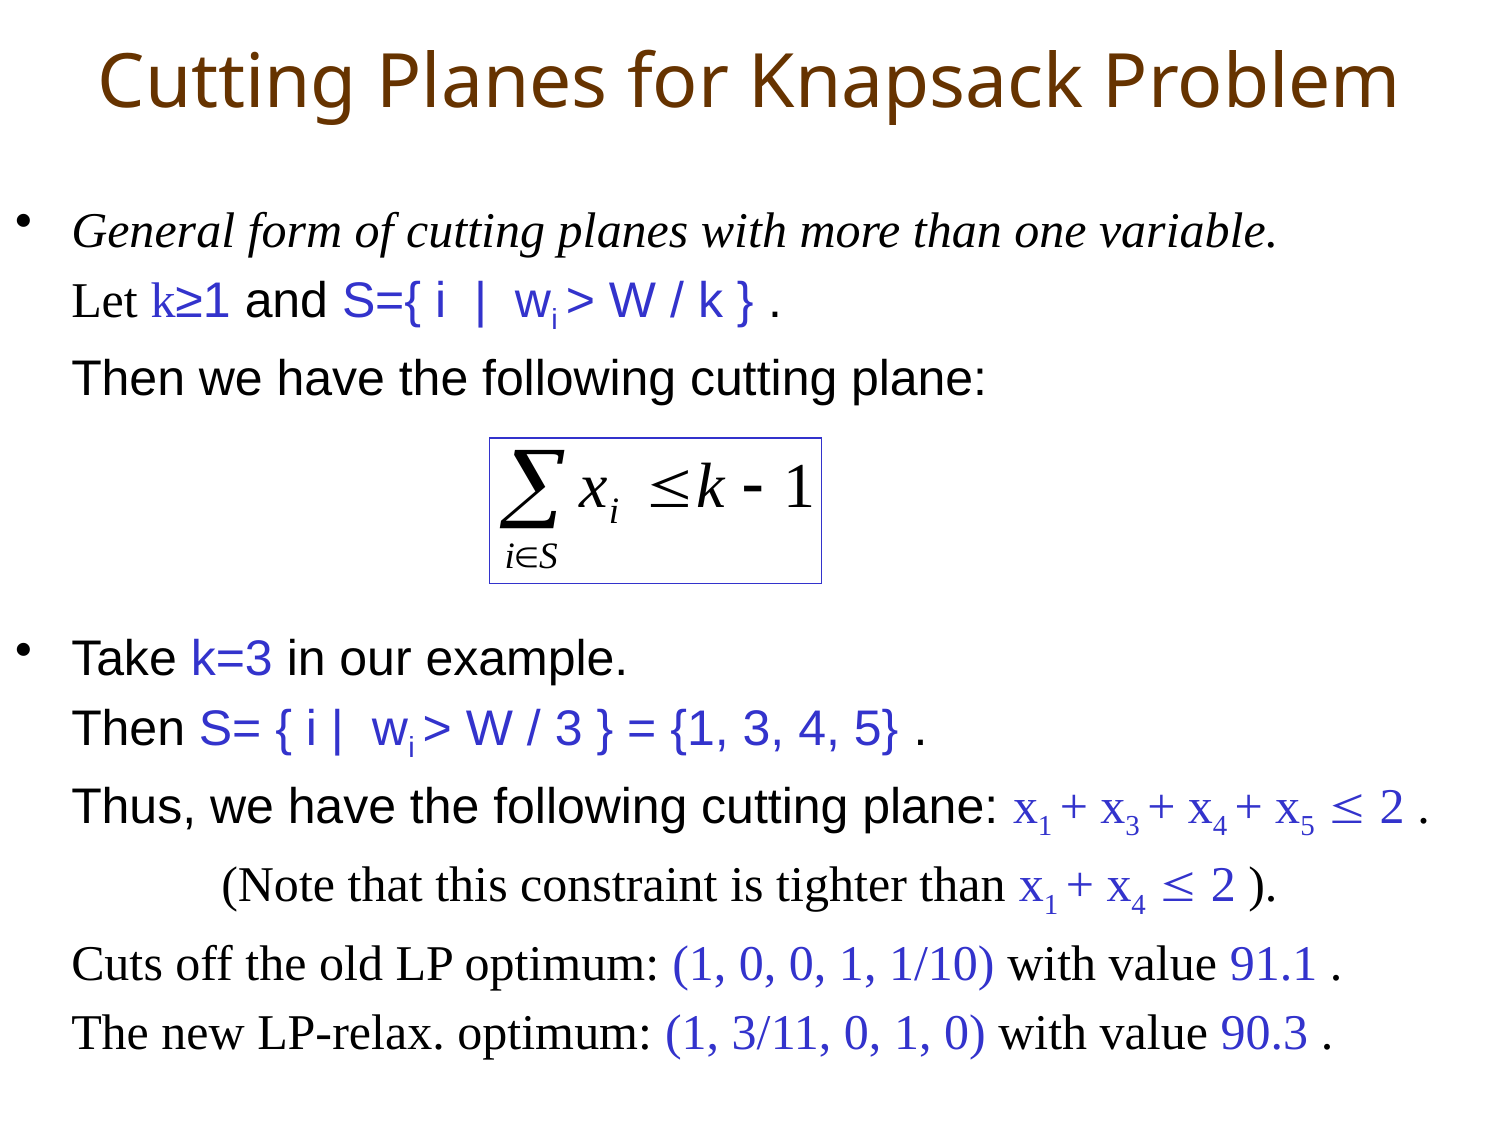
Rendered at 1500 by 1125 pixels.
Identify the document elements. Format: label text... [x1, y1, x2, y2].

title Cutting Planes for Knapsack Problem [0, 0, 1500, 119]
list General form of cutting planes with more than one variable. Let k≥1 and S={ i | wi > W / k } . Then we have the following cutting plane: Take k=3 in our example. Then S= { i | wi > W / 3 } = {1, 3, 4, 5} . Thus, we have the following cutting plane: x1 + x3 + x4 + x5  2 . (Note that this constraint is tighter than x1 + x4  2 ). Cuts off the old LP optimum: (1, 0, 0, 1, 1/10) with value 91.1 . The new LP-relax. optimum: (1, 3/11, 0, 1, 0) with value 90.3 . [0, 119, 1500, 1125]
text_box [490, 438, 821, 583]
